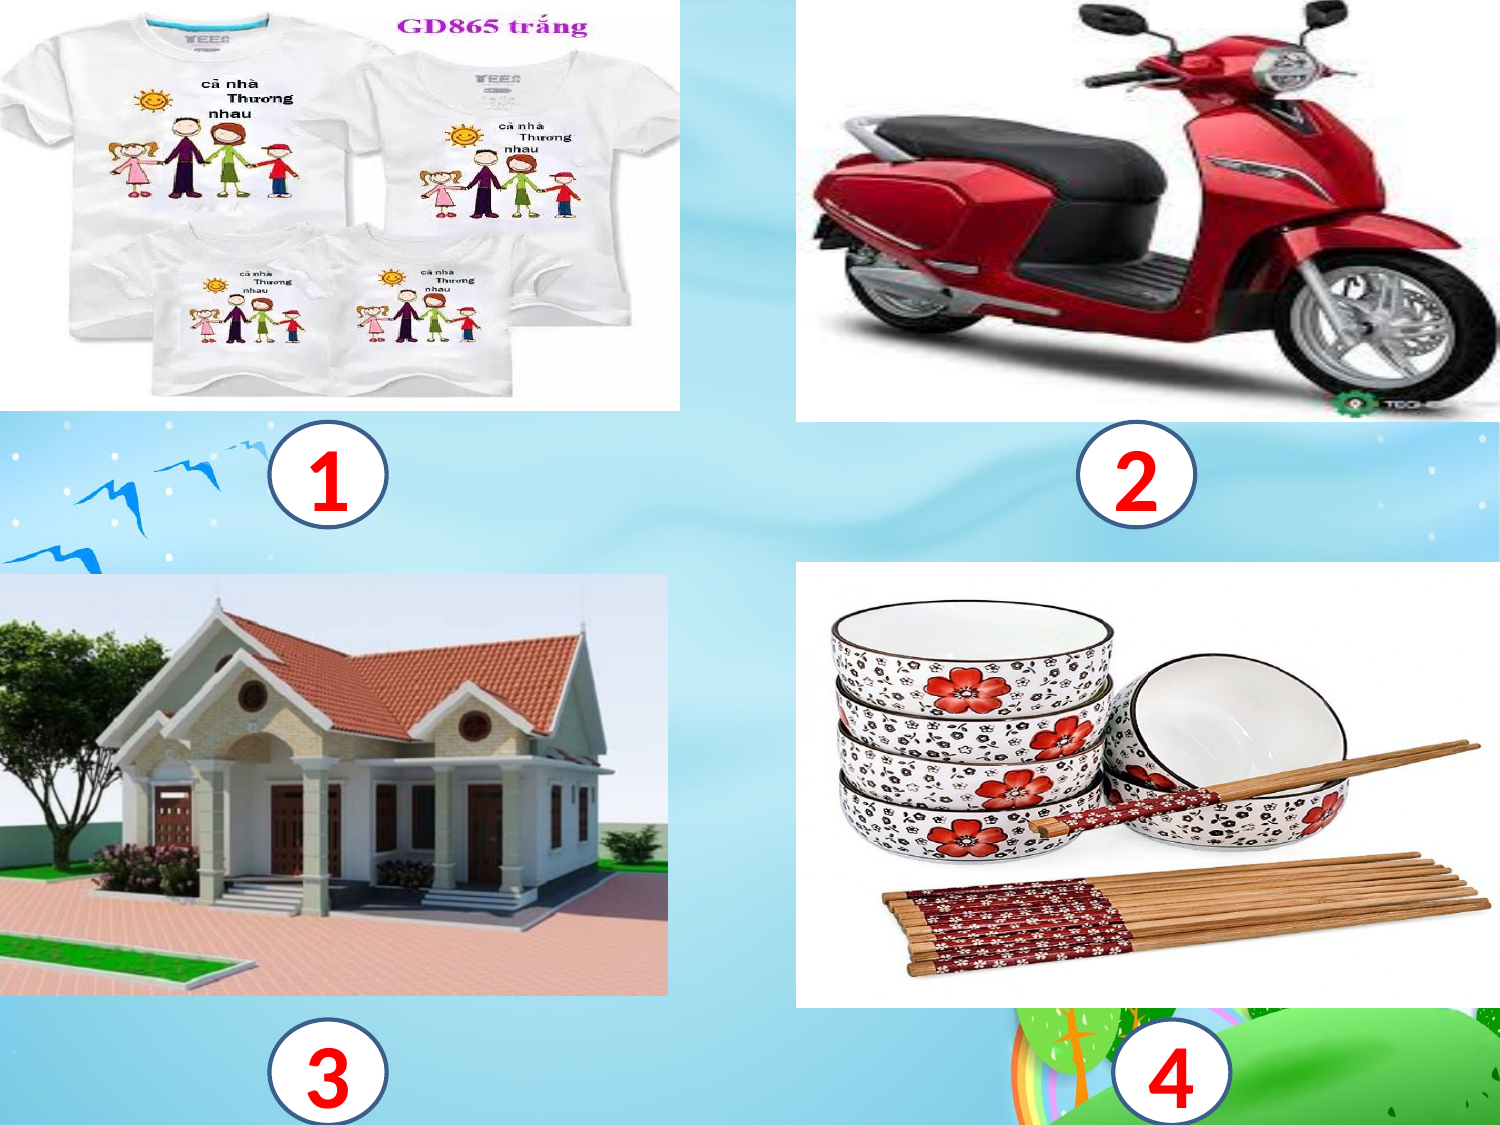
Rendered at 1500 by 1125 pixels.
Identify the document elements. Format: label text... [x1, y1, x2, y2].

text_box 4 [1111, 1017, 1233, 1125]
text_box 2 [1075, 431, 1198, 530]
text_box 3 [267, 1017, 389, 1125]
picture [0, 0, 1500, 1125]
text_box 1 [267, 419, 389, 530]
